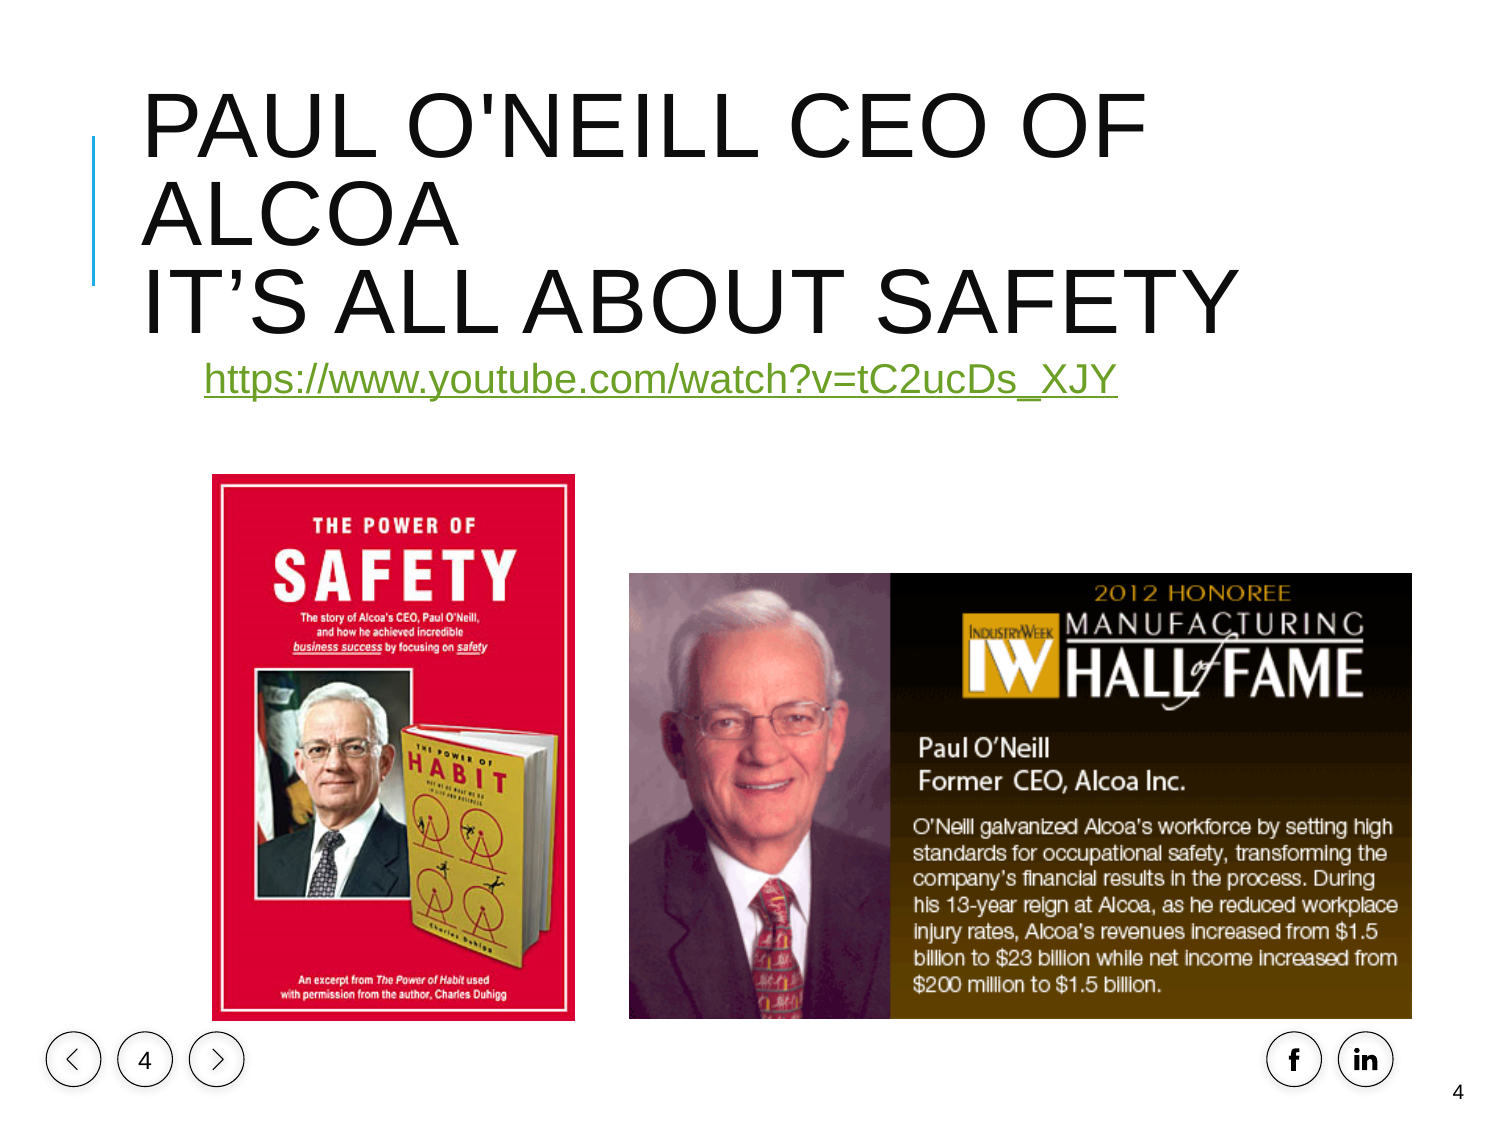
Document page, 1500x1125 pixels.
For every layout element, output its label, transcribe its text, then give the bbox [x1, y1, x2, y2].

title Paul O'Neill CEO of Alcoa It’s All About Safety [126, 96, 1322, 342]
slide_number 4 [1418, 1051, 1479, 1112]
picture [212, 474, 576, 1021]
list https://www.youtube.com/watch?v=tC2ucDs_XJY [168, 350, 1444, 986]
picture [629, 572, 1412, 1019]
